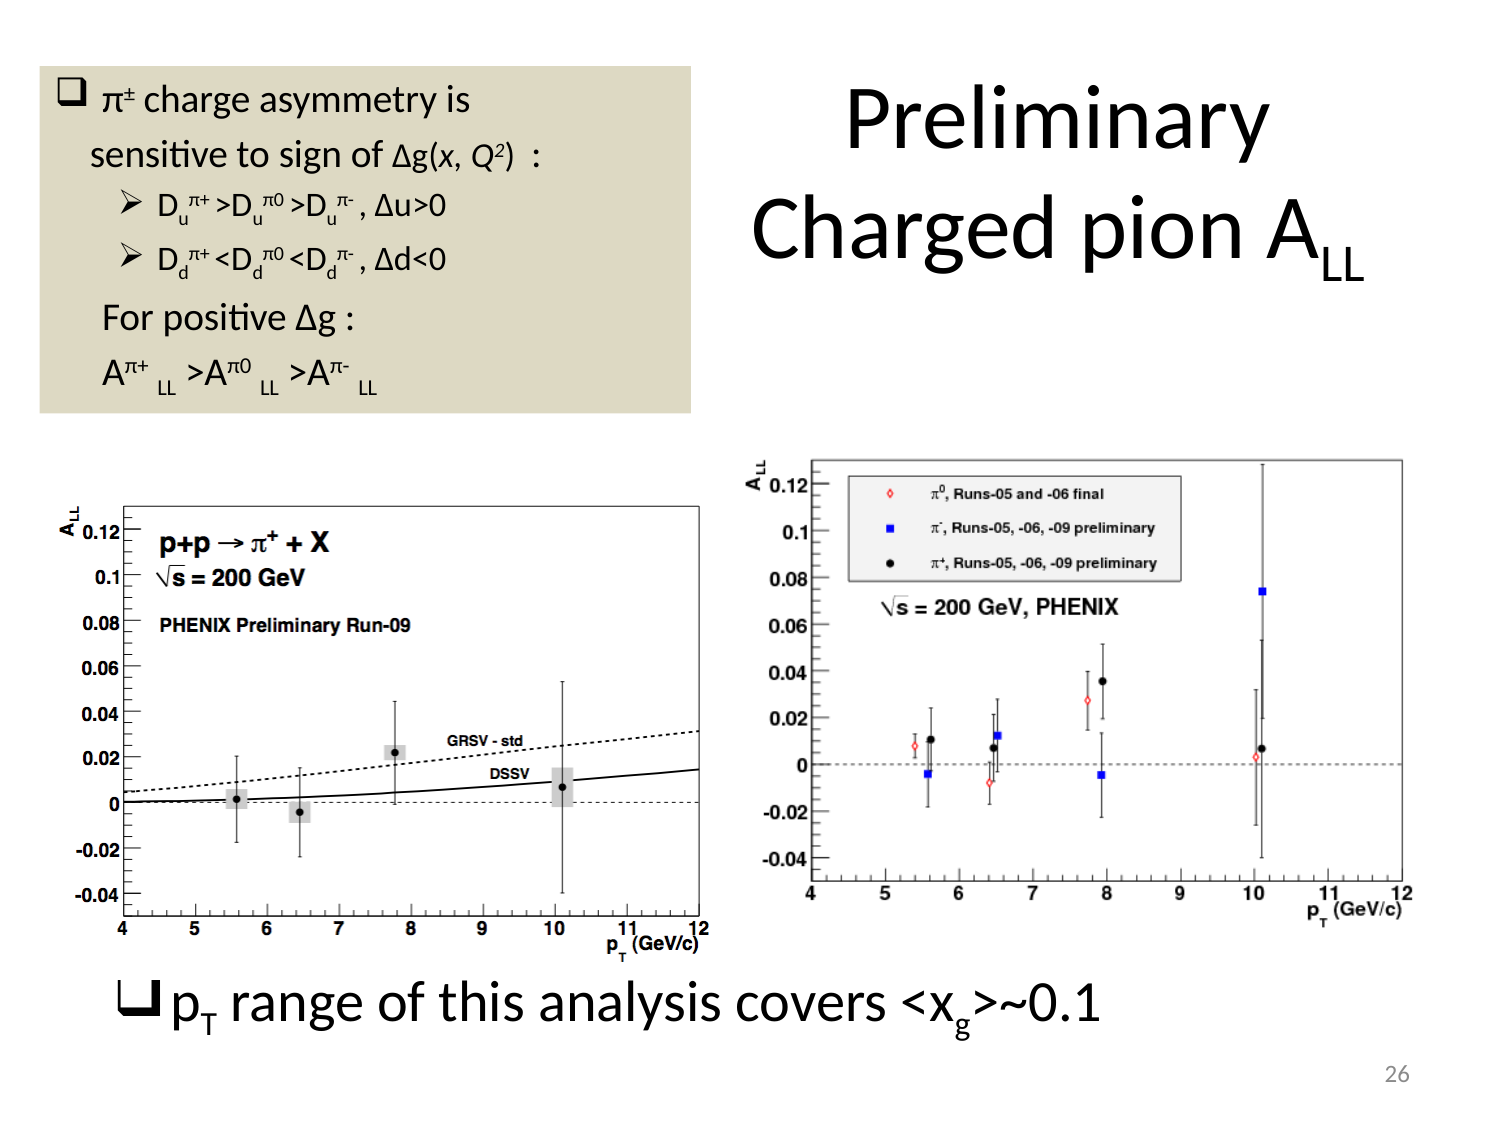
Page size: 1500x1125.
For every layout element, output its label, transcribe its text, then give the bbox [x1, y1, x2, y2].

picture [737, 407, 1477, 935]
title Preliminary Charged pion ALL [690, 0, 1425, 350]
text_box π± charge asymmetry is sensitive to sign of Δg(x, Q2) : Duπ+ >Duπ0 >Duπ- , Δu>0 Ddπ+ <Ddπ0 <Ddπ- , Δd<0 For positive Δg : Aπ+ LL >Aπ0 LL >Aπ- LL [39, 66, 691, 414]
slide_number 26 [1074, 1042, 1425, 1103]
picture [39, 477, 728, 981]
list pT range of this analysis covers <xg>~0.1 [98, 955, 1374, 1125]
